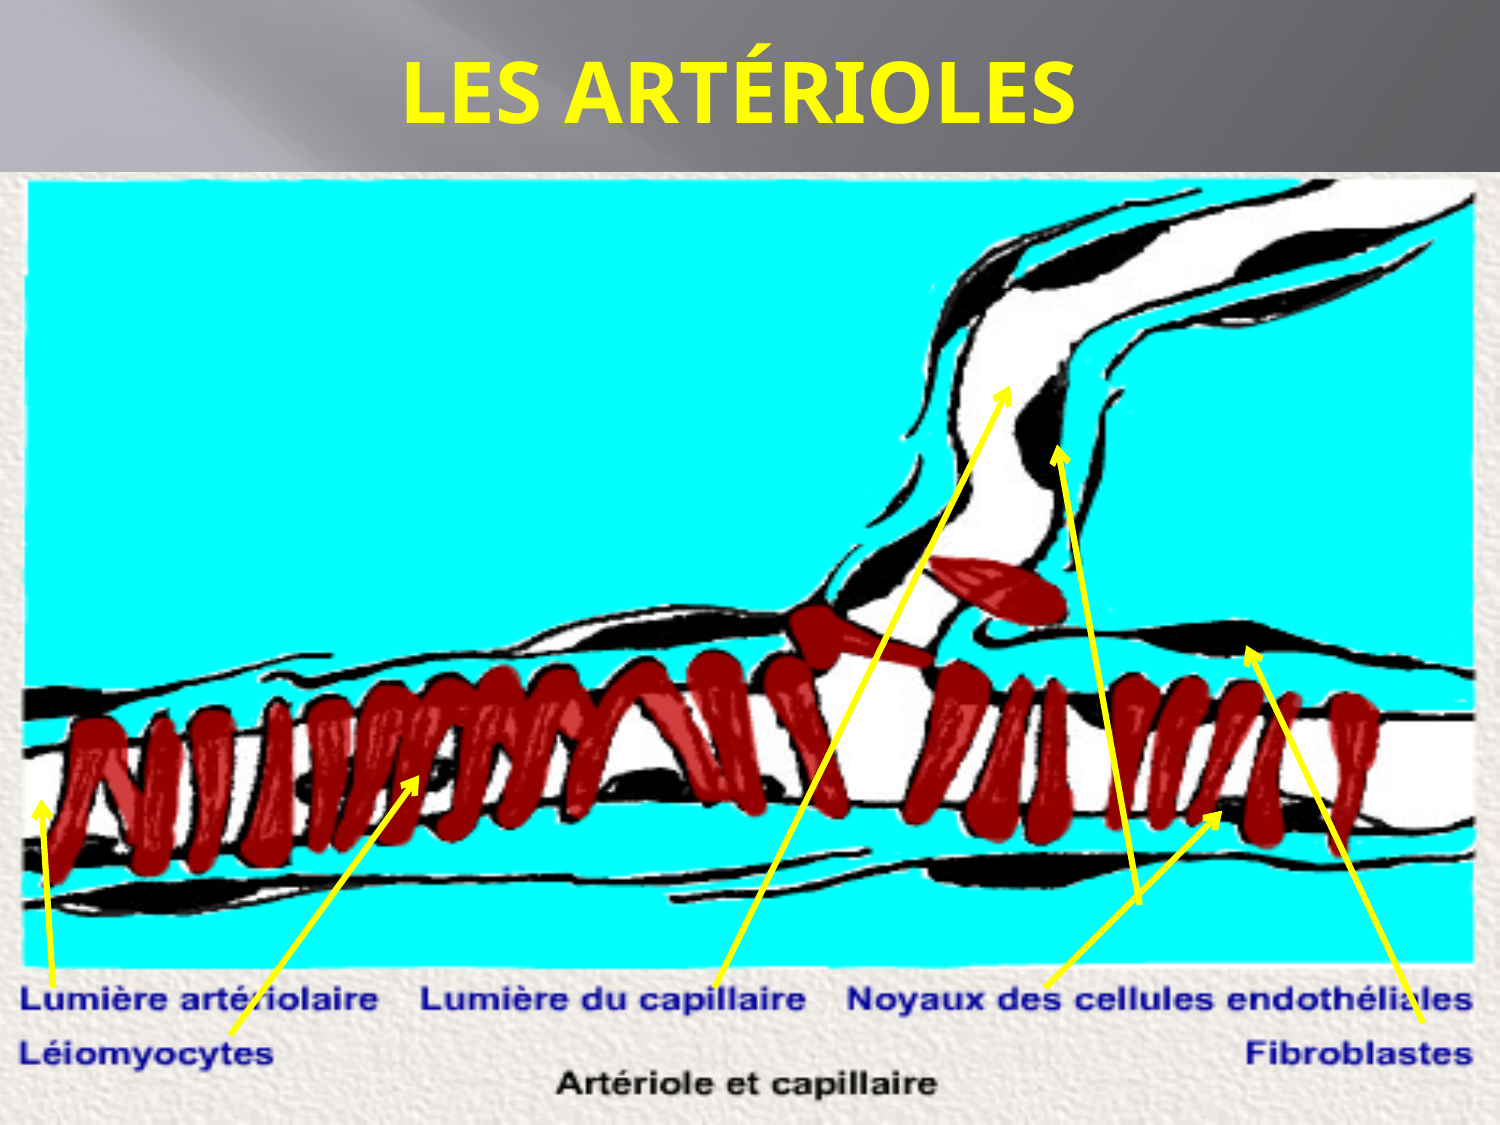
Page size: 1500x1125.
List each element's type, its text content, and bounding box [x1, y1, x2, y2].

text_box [229, 774, 420, 1036]
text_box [1245, 644, 1424, 1024]
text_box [1056, 444, 1140, 906]
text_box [1045, 810, 1223, 988]
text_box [714, 385, 1011, 988]
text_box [40, 798, 54, 988]
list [0, 172, 1500, 1125]
title LES ARTÉRIOLES [75, 0, 1425, 172]
